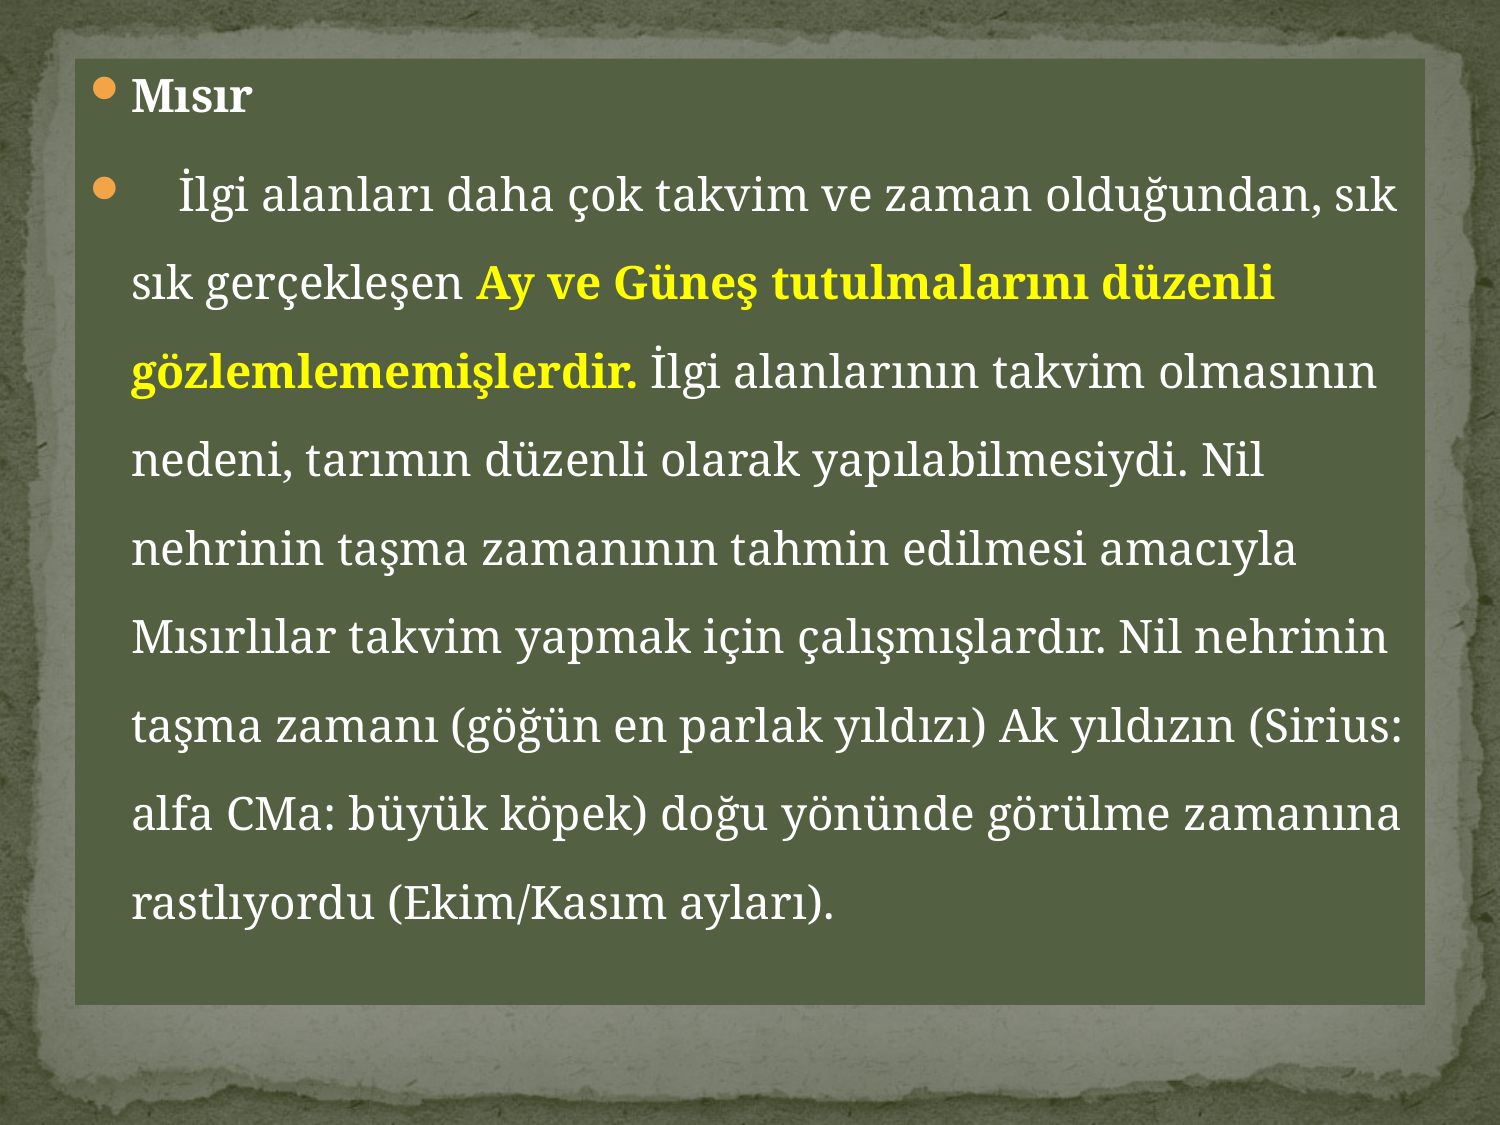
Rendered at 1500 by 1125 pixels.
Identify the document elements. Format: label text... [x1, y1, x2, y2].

list Mısır İlgi alanları daha çok takvim ve zaman olduğundan, sık sık gerçekleşen Ay ve Güneş tutulmalarını düzenli gözlemlememişlerdir. İlgi alanlarının takvim olmasının nedeni, tarımın düzenli olarak yapılabilmesiydi. Nil nehrinin taşma zamanının tahmin edilmesi amacıyla Mısırlılar takvim yapmak için çalışmışlardır. Nil nehrinin taşma zamanı (göğün en parlak yıldızı) Ak yıldızın (Sirius: alfa CMa: büyük köpek) doğu yönünde görülme zamanına rastlıyordu (Ekim/Kasım ayları). [75, 58, 1425, 1005]
